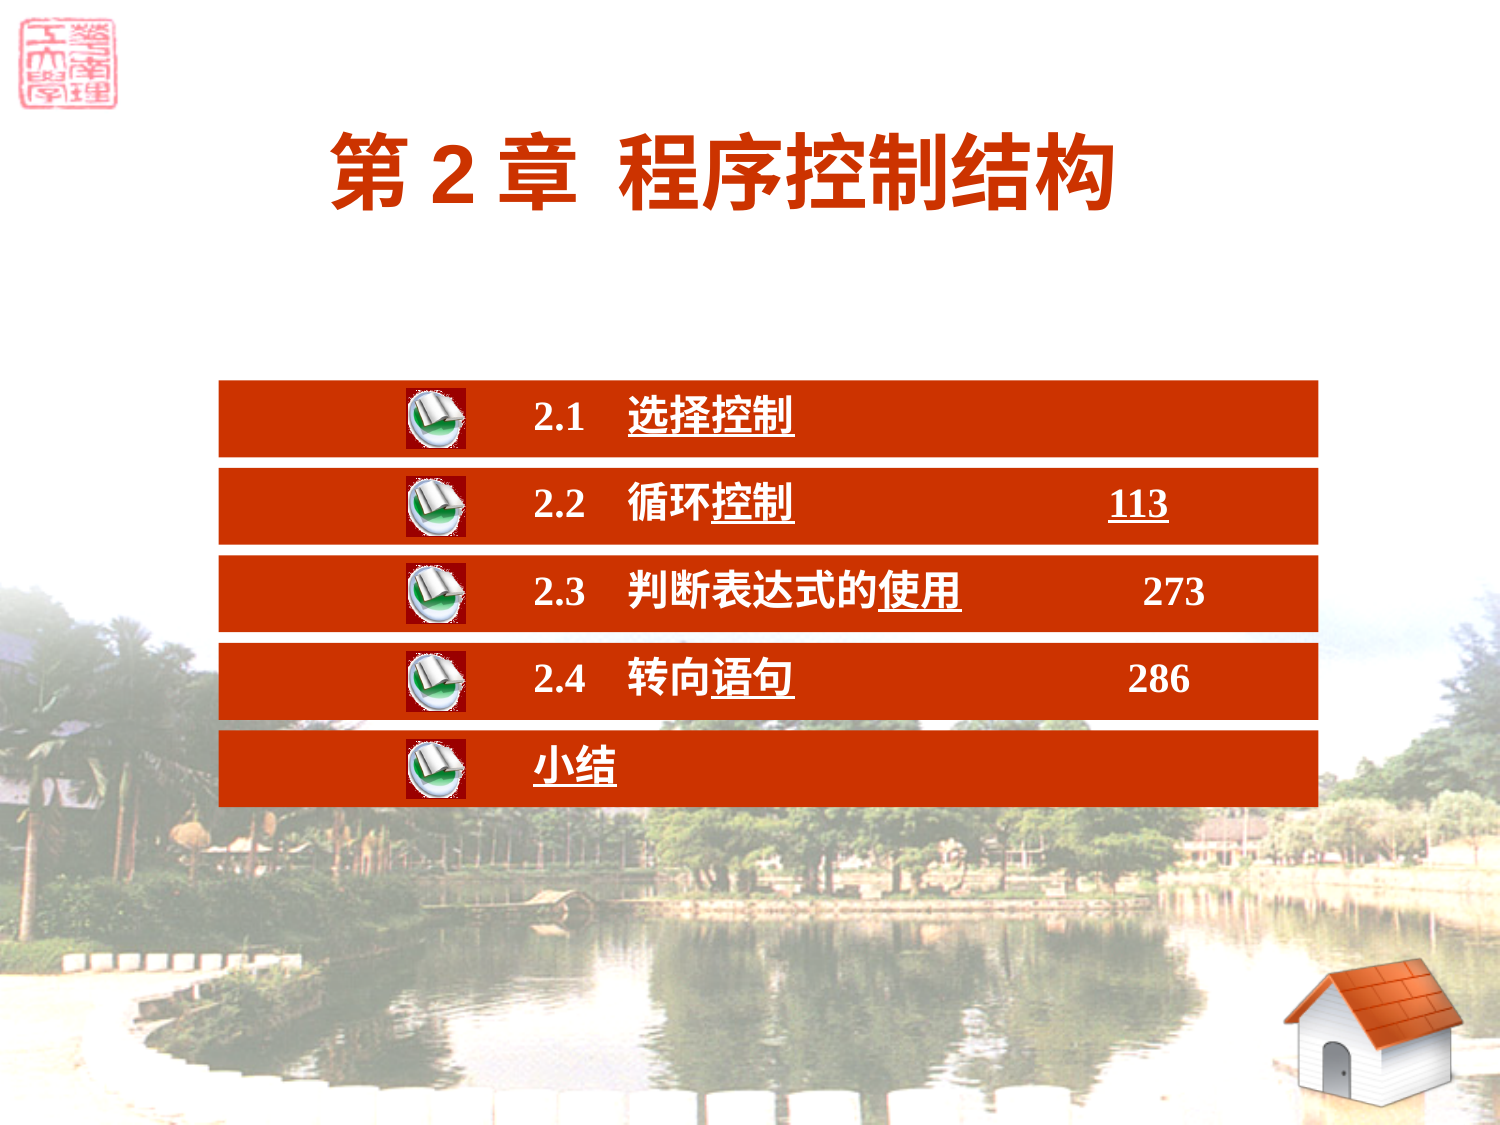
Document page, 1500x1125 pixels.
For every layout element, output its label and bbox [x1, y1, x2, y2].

text_box [218, 467, 1319, 545]
text_box [218, 642, 1319, 721]
text_box [218, 730, 1319, 808]
text_box [218, 555, 1319, 633]
text_box [218, 380, 1319, 458]
picture [0, 0, 1500, 1125]
